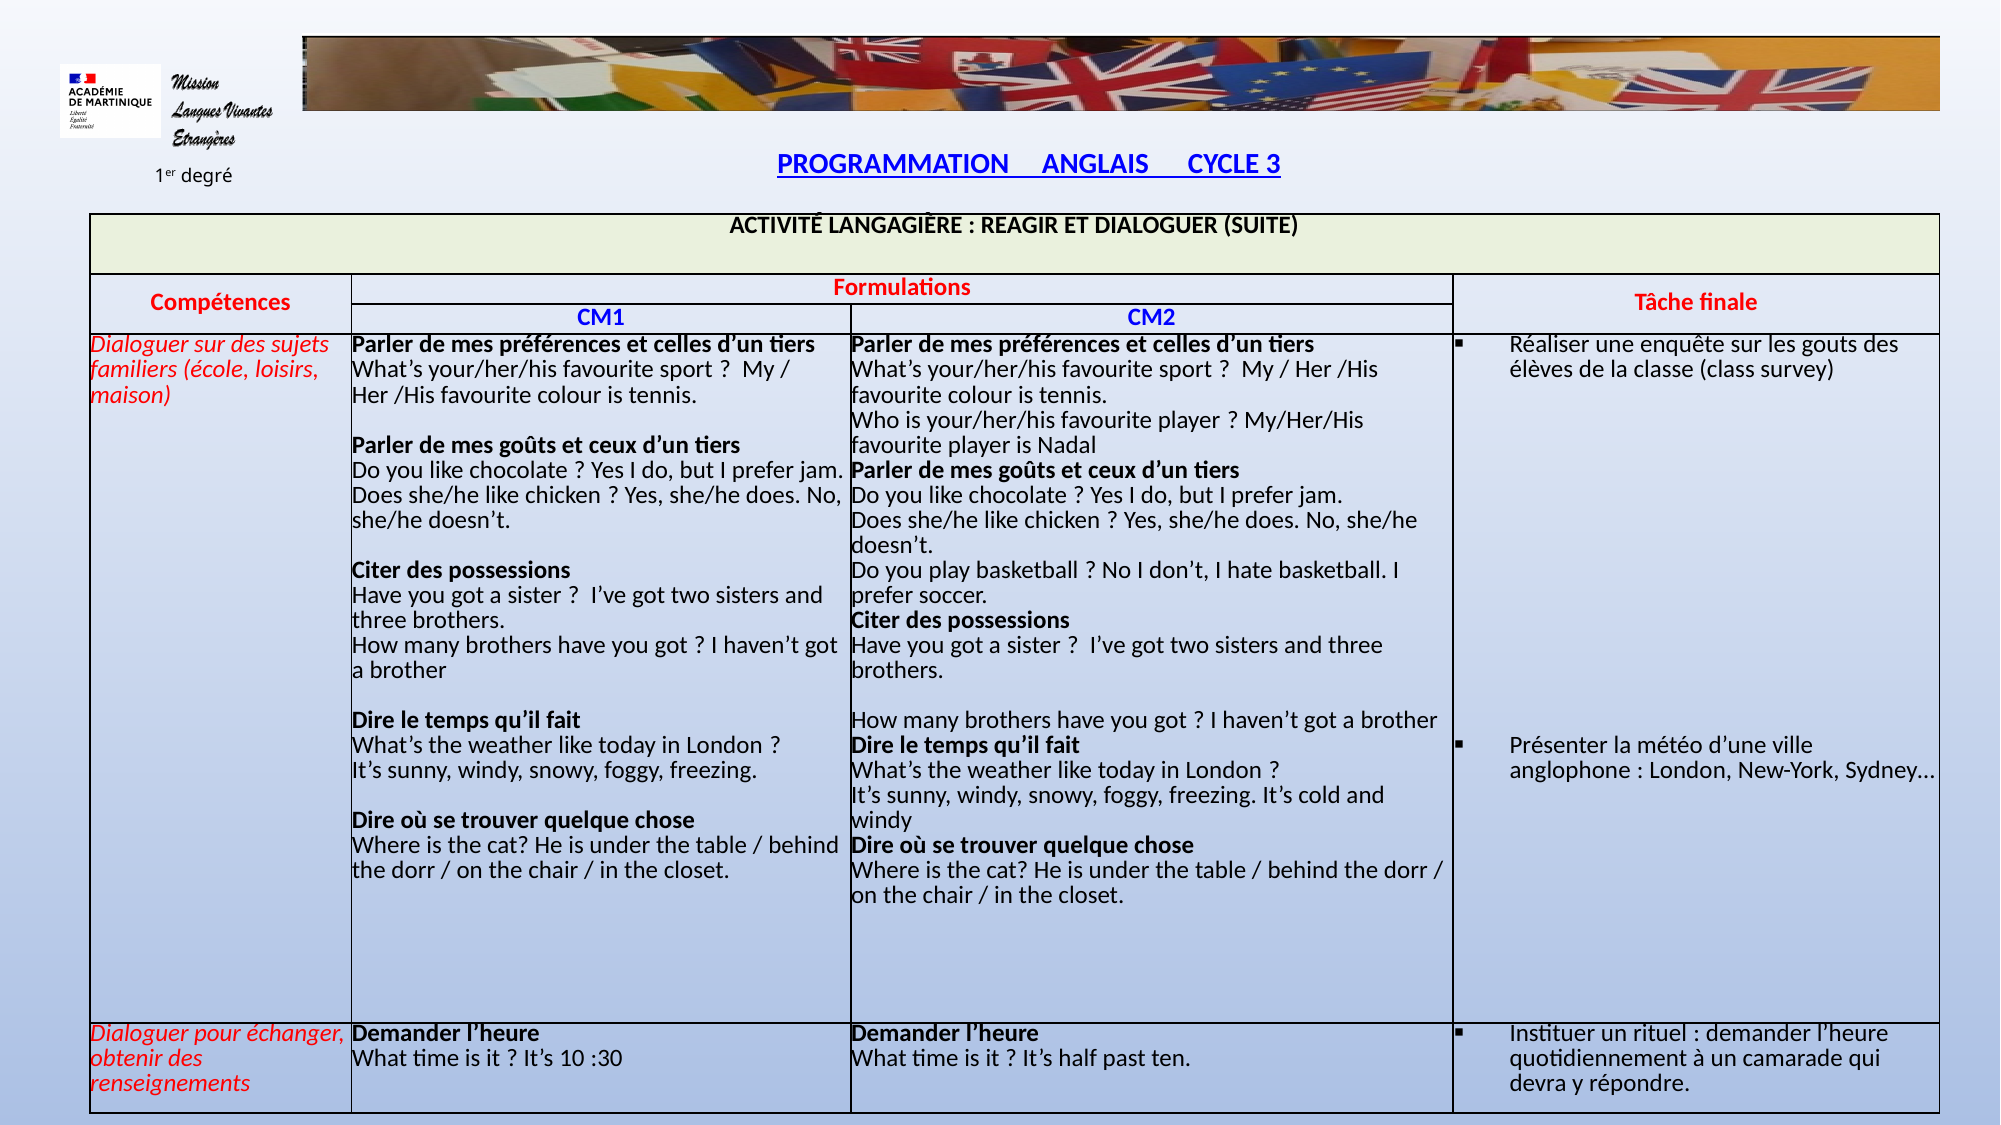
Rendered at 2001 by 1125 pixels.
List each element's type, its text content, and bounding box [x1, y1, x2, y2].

table_cell Formulations [352, 275, 1452, 303]
table_cell CM2 [852, 305, 1452, 333]
table_cell CM1 [352, 305, 850, 333]
table_cell Demander l’heure What time is it ? It’s 10 :30 [352, 1024, 850, 1112]
table_header Activité langagière : REAGIR ET DIALOGUER (suite) [91, 215, 1939, 273]
table_cell Demander l’heure What time is it ? It’s half past ten. [852, 1024, 1452, 1112]
table_cell Parler de mes préférences et celles d’un tiers What’s your/her/his favourite sport ? My / Her /His favourite colour is tennis. Parler de mes goûts et ceux d’un tiers Do you like chocolate ? Yes I do, but I prefer jam. Does she/he like chicken ? Yes, she/he does. No, she/he doesn’t. Citer des possessions Have you got a sister ? I’ve got two sisters and three brothers. How many brothers have you got ? I haven’t got a brother Dire le temps qu’il fait What’s the weather like today in London ? It’s sunny, windy, snowy, foggy, freezing. Dire où se trouver quelque chose Where is the cat? He is under the table / behind the dorr / on the chair / in the closet. [352, 335, 850, 1022]
picture [302, 33, 1940, 111]
table_cell Parler de mes préférences et celles d’un tiers What’s your/her/his favourite sport ? My / Her /His favourite colour is tennis. Who is your/her/his favourite player ? My/Her/His favourite player is Nadal Parler de mes goûts et ceux d’un tiers Do you like chocolate ? Yes I do, but I prefer jam. Does she/he like chicken ? Yes, she/he does. No, she/he doesn’t. Do you play basketball ? No I don’t, I hate basketball. I prefer soccer. Citer des possessions Have you got a sister ? I’ve got two sisters and three brothers. How many brothers have you got ? I haven’t got a brother Dire le temps qu’il fait What’s the weather like today in London ? It’s sunny, windy, snowy, foggy, freezing. It’s cold and windy Dire où se trouver quelque chose Where is the cat? He is under the table / behind the dorr / on the chair / in the closet. [852, 335, 1452, 1022]
text_box PROGRAMMATION ANGLAIS CYCLE 3 [762, 137, 1296, 187]
table_cell Instituer un rituel : demander l’heure quotidiennement à un camarade qui devra y répondre. [1454, 1024, 1939, 1112]
table_cell Tâche finale [1454, 275, 1939, 333]
table_cell Dialoguer sur des sujets familiers (école, loisirs, maison) [91, 335, 351, 1022]
table_cell Dialoguer pour échanger, obtenir des renseignements [91, 1024, 351, 1112]
table_cell Compétences [91, 275, 351, 333]
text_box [60, 64, 274, 193]
table_cell Réaliser une enquête sur les gouts des élèves de la classe (class survey) Présenter la météo d’une ville anglophone : London, New-York, Sydney… [1454, 335, 1939, 1022]
